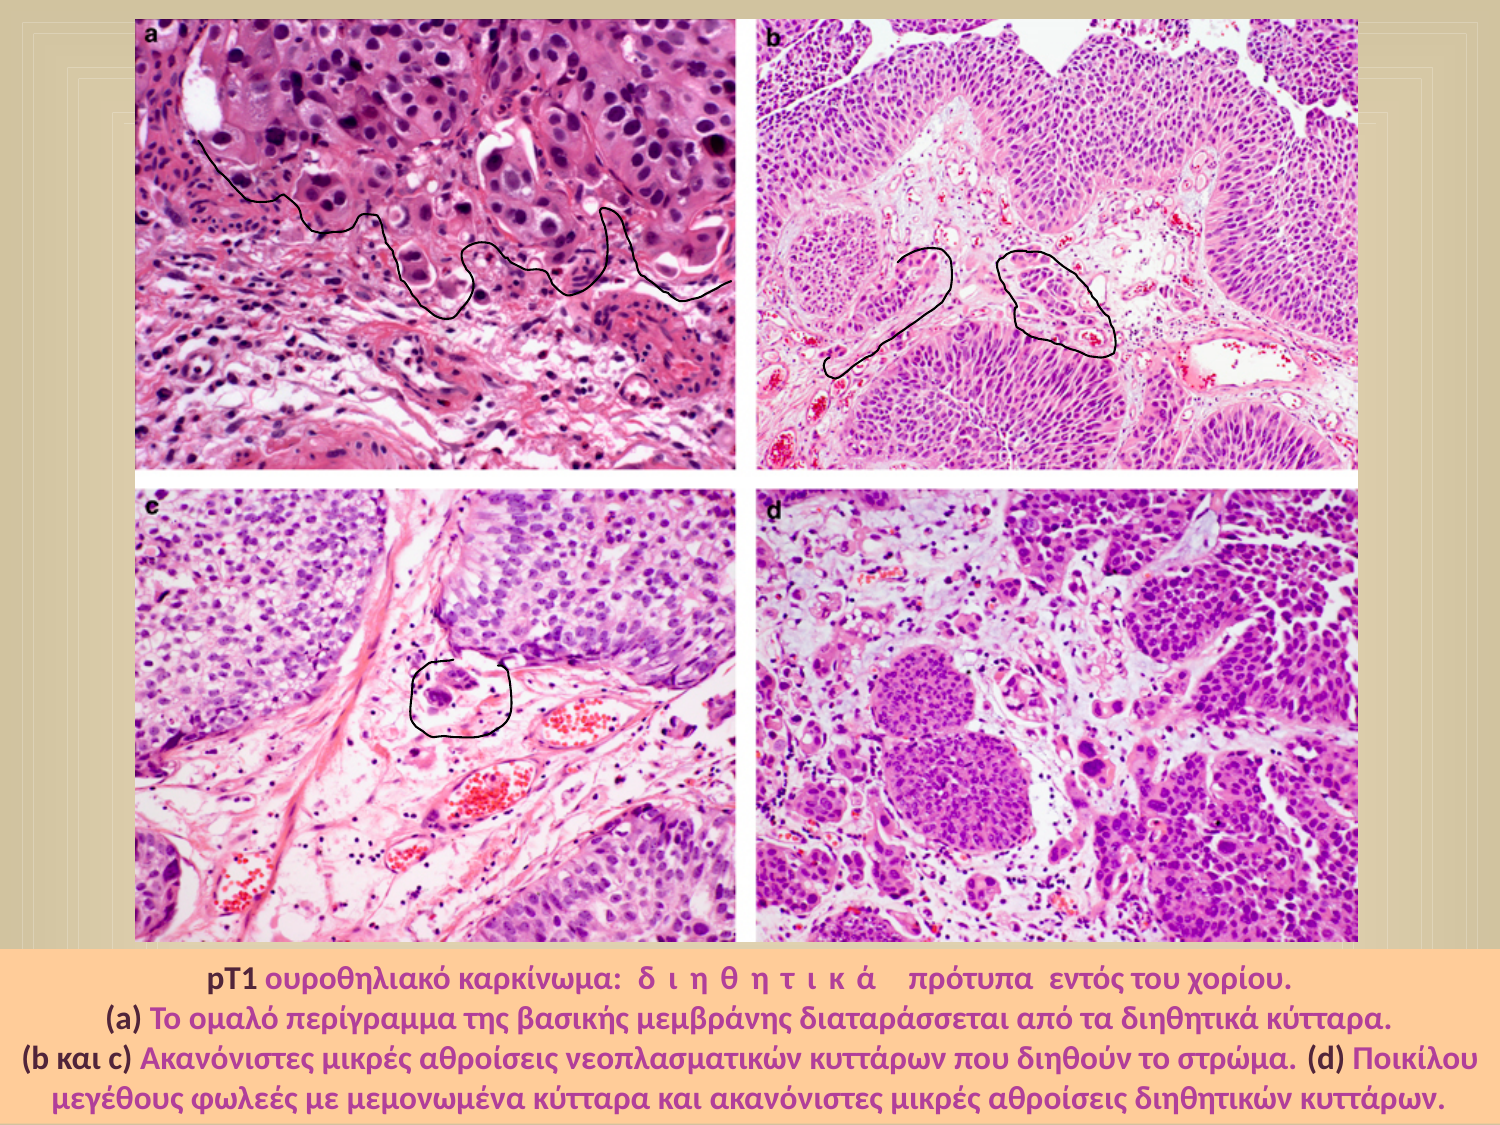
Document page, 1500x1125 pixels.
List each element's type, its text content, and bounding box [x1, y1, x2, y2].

text_box pT1 ουροθηλιακό καρκίνωμα: διηθητικά πρότυπα εντός του χορίου. (a) Το ομαλό περίγραμμα της βασικής μεμβράνης διαταράσσεται από τα διηθητικά κύτταρα. (b και c) Ακανόνιστες μικρές αθροίσεις νεοπλασματικών κυττάρων που διηθούν το στρώμα. (d) Ποικίλου μεγέθους φωλεές με μεμονωμένα κύτταρα και ακανόνιστες μικρές αθροίσεις διηθητικών κυττάρων. [0, 949, 1500, 1124]
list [135, 18, 1358, 942]
